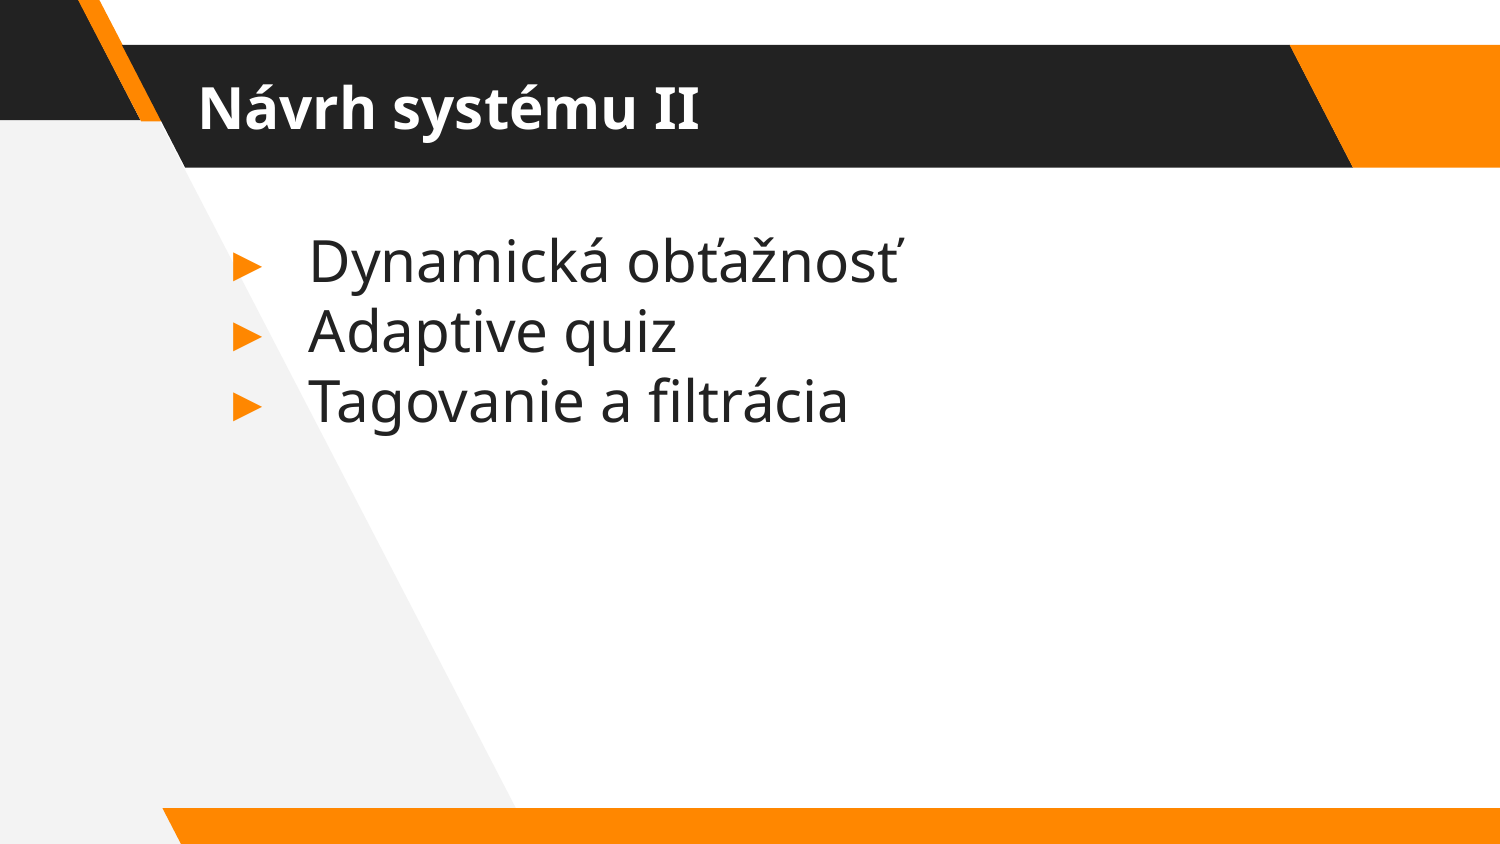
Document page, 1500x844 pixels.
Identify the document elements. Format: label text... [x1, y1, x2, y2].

list Dynamická obťažnosť Adaptive quiz Tagovanie a filtrácia [181, 209, 1492, 808]
slide_number [0, 0, 98, 121]
title Návrh systému II [144, 45, 1285, 169]
